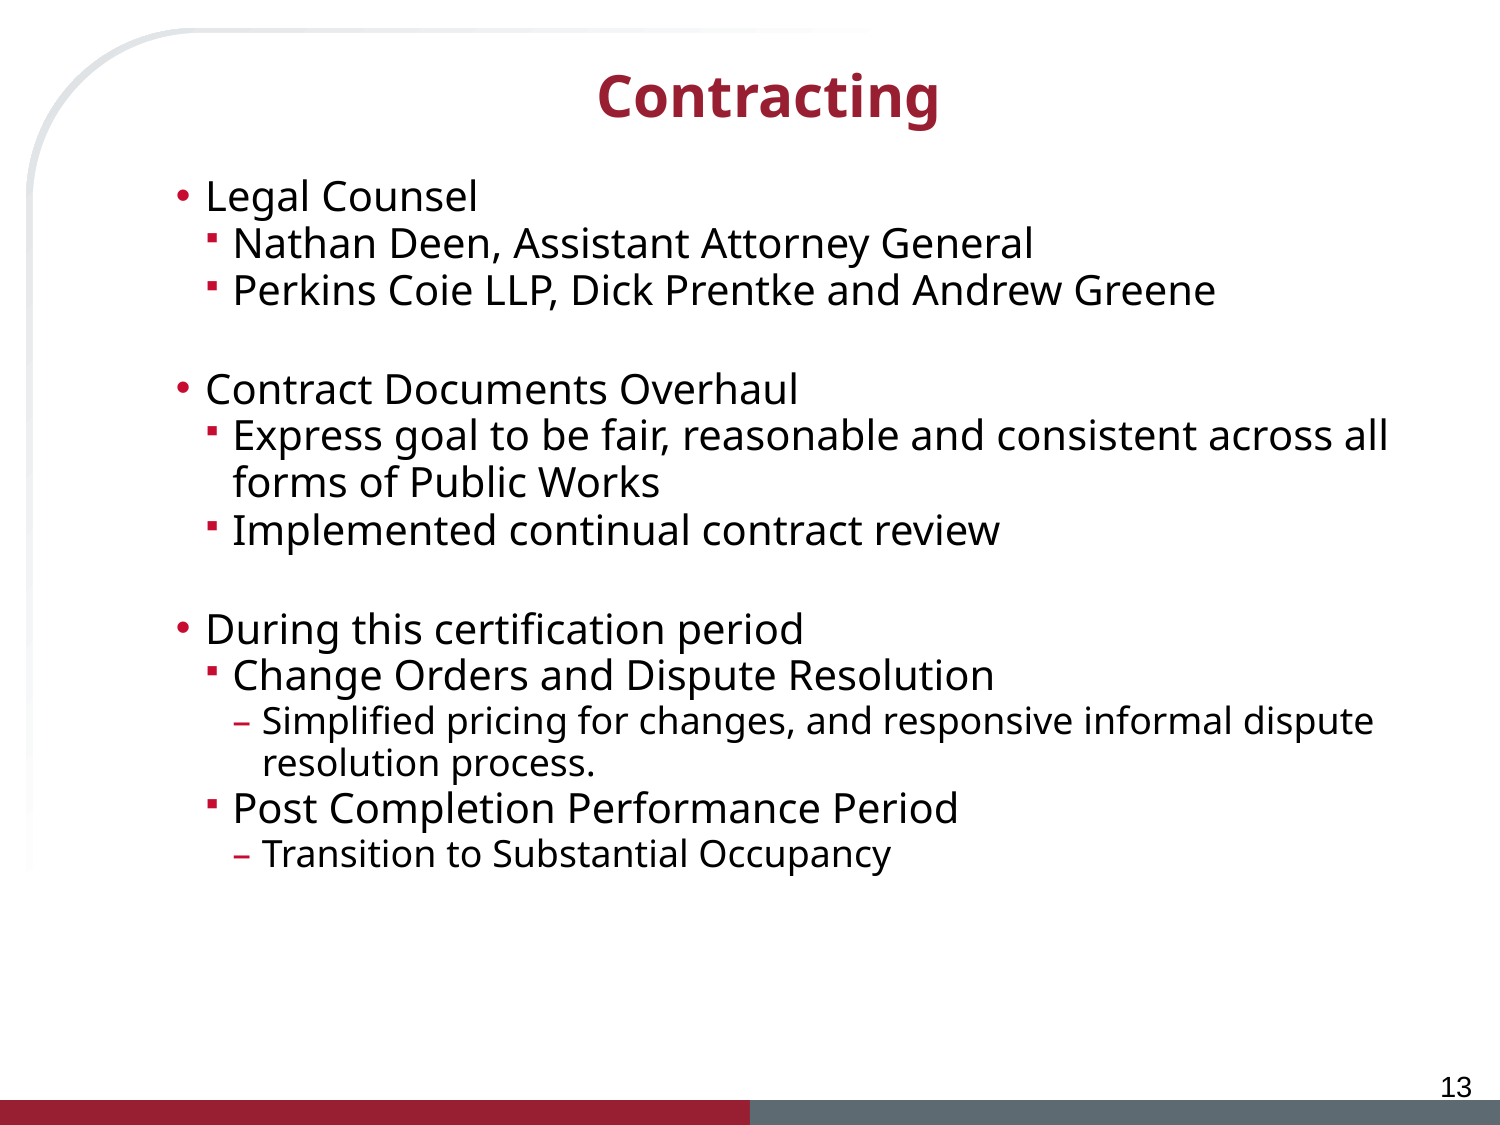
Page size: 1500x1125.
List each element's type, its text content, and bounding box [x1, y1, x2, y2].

title Contracting [568, 59, 970, 138]
list Legal Counsel Nathan Deen, Assistant Attorney General Perkins Coie LLP, Dick Prentke and Andrew Greene Contract Documents Overhaul Express goal to be fair, reasonable and consistent across all forms of Public Works Implemented continual contract review During this certification period Change Orders and Dispute Resolution Simplified pricing for changes, and responsive informal dispute resolution process. Post Completion Performance Period Transition to Substantial Occupancy [70, 162, 1468, 891]
slide_number 13 [1273, 1060, 1488, 1125]
